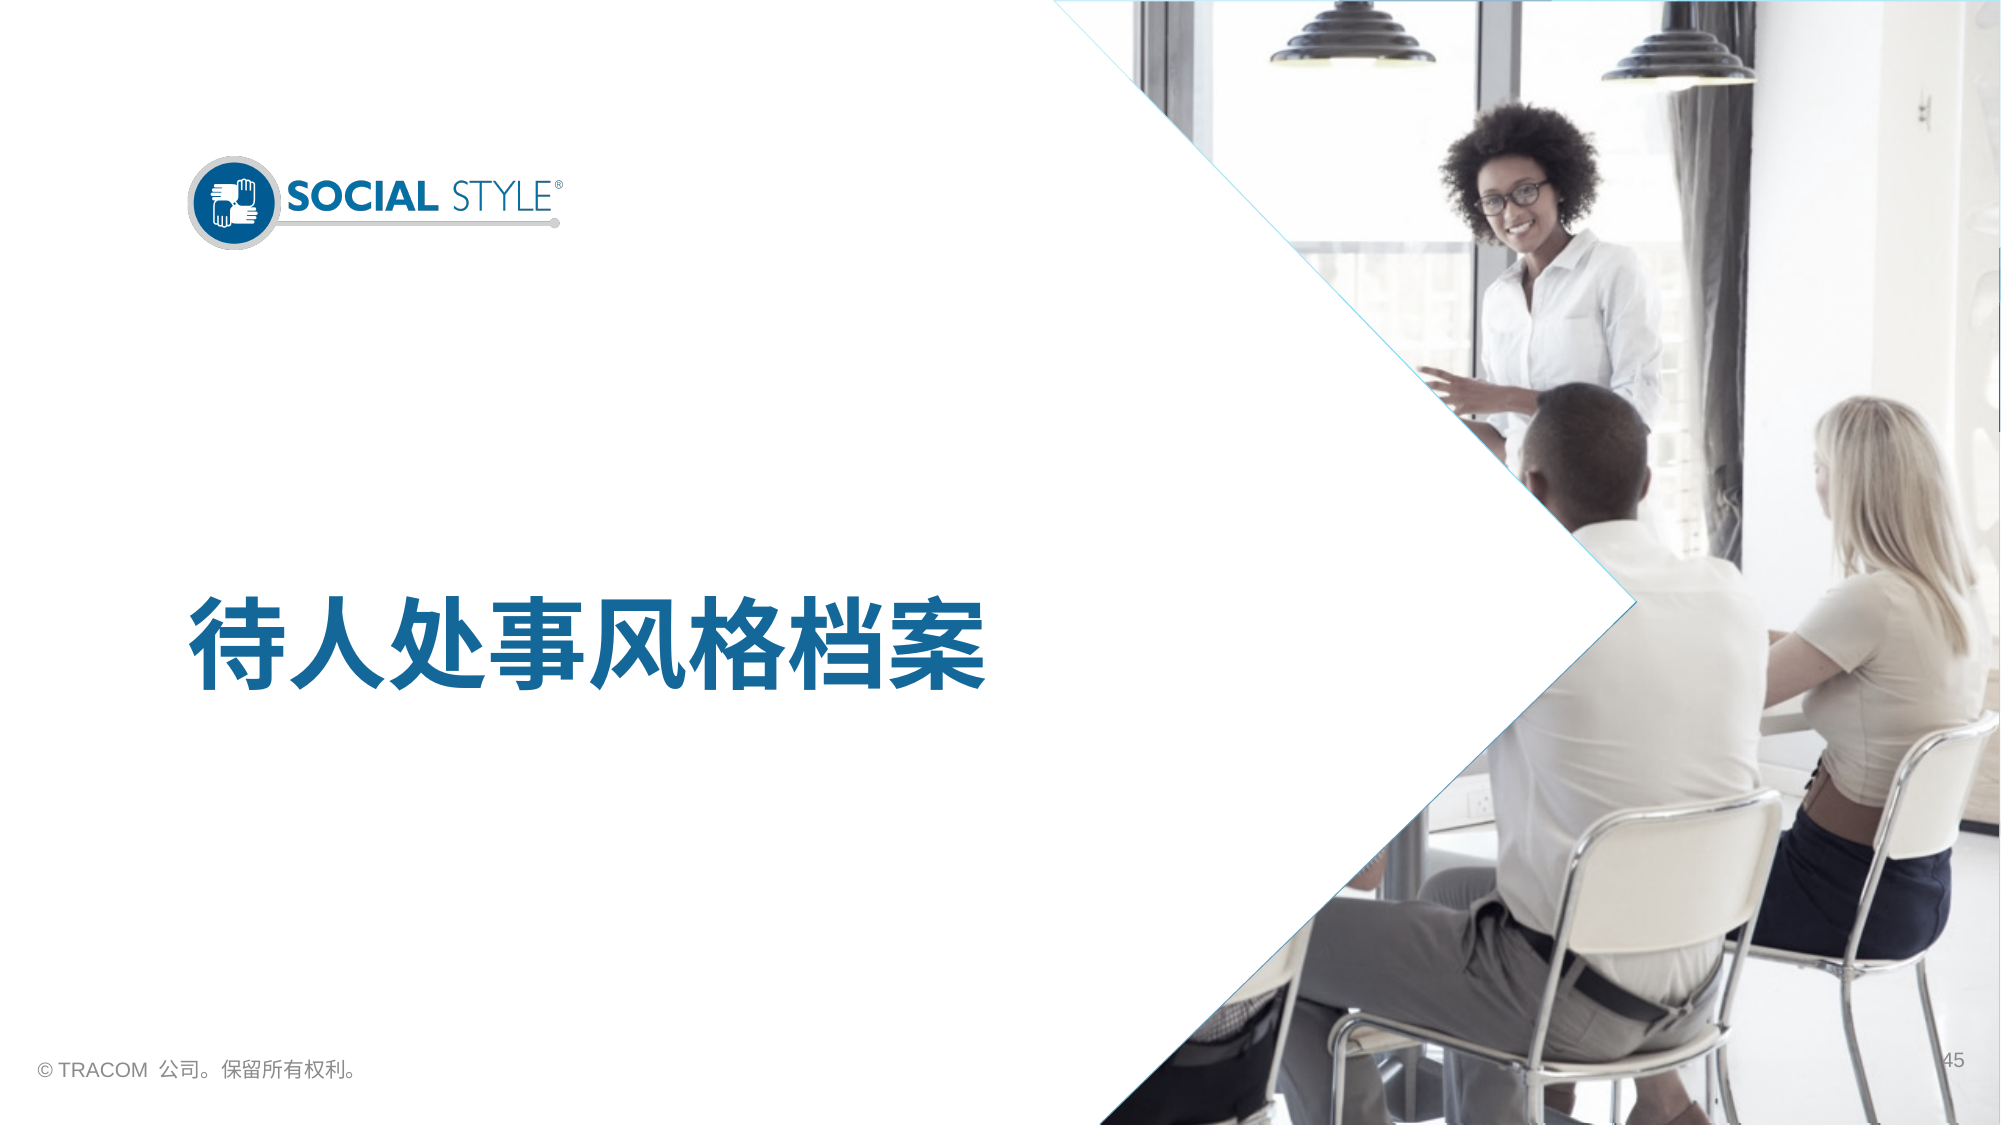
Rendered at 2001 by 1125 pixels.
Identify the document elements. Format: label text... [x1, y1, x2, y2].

slide_number 45 [1514, 1046, 1965, 1093]
picture [1055, 0, 2001, 1125]
picture [187, 156, 563, 250]
footer © TRACOM 公司。保留所有权利。 [37, 1056, 1338, 1103]
title 待人处事风格档案 [187, 379, 1316, 703]
